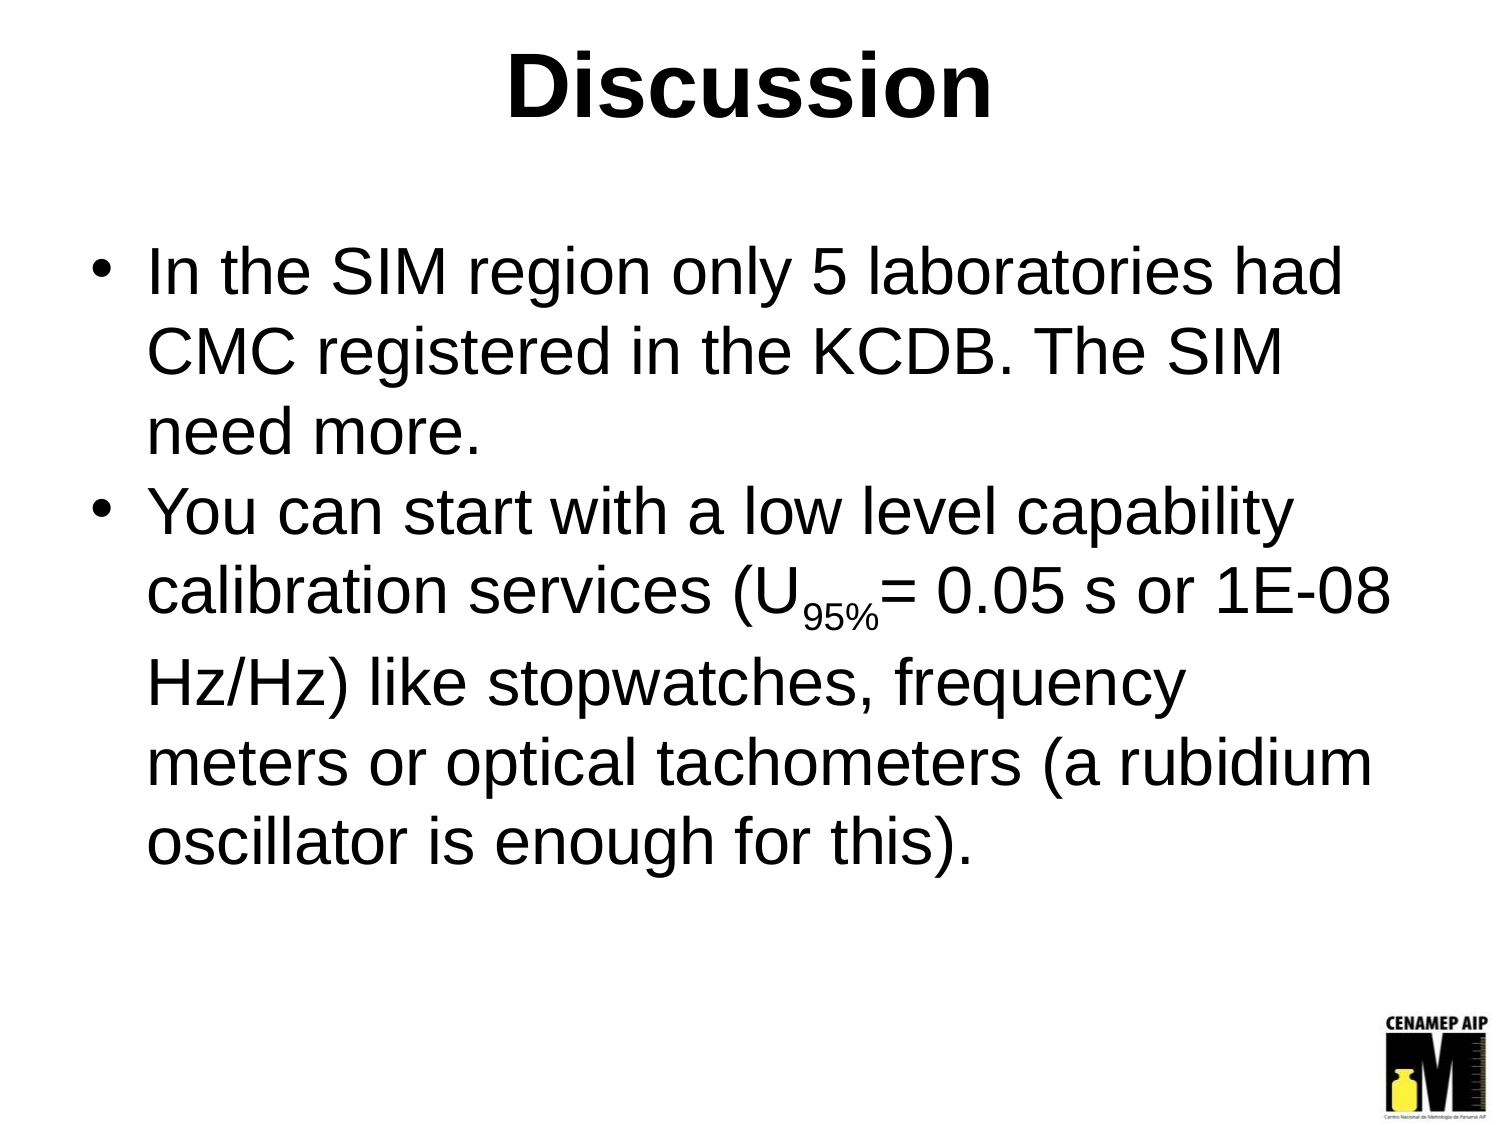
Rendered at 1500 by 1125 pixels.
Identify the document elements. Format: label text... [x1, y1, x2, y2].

list In the SIM region only 5 laboratories had CMC registered in the KCDB. The SIM need more. You can start with a low level capability calibration services (U95%= 0.05 s or 1E-08 Hz/Hz) like stopwatches, frequency meters or optical tachometers (a rubidium oscillator is enough for this). [75, 220, 1425, 1094]
picture [1378, 1011, 1495, 1125]
title Discussion [75, 0, 1425, 161]
